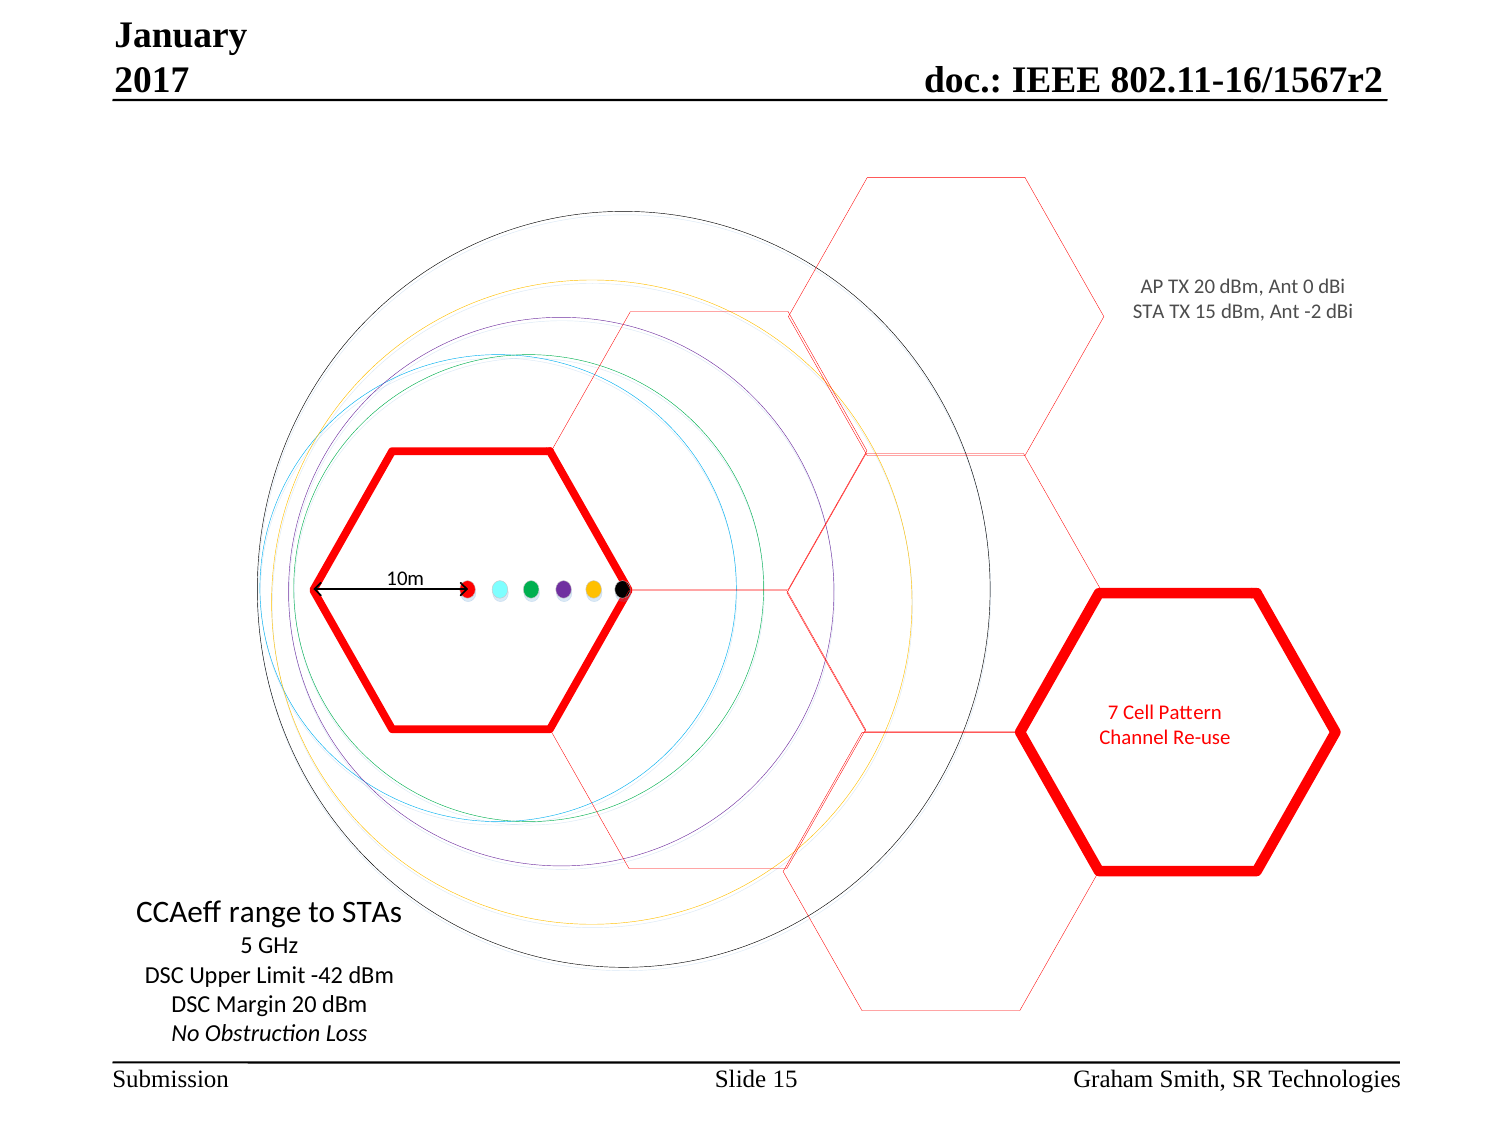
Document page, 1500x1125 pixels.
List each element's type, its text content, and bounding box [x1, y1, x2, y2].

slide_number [114, 54, 286, 101]
slide_number Slide 15 [712, 1071, 800, 1093]
picture [118, 174, 1366, 1063]
footer Graham Smith, SR Technologies [1069, 1061, 1402, 1093]
